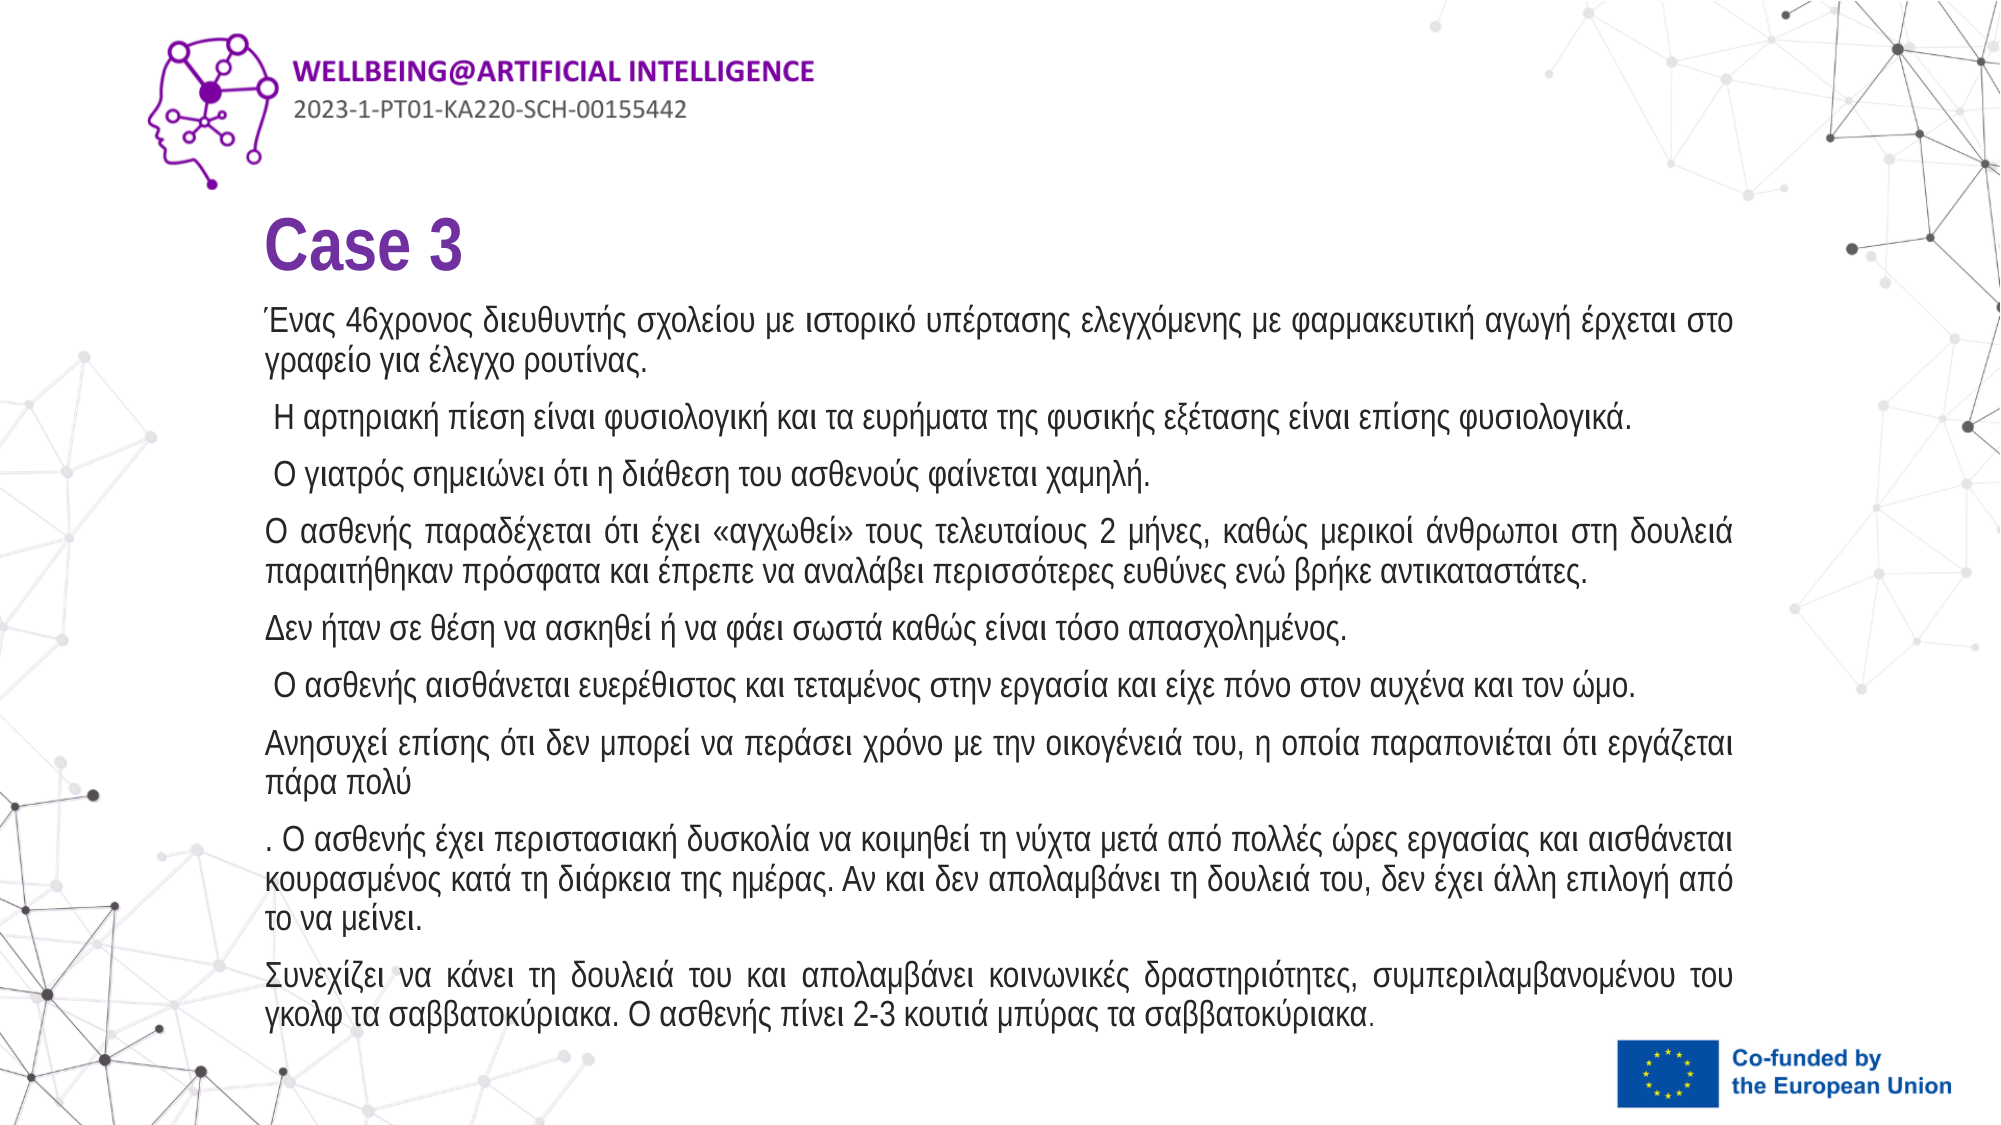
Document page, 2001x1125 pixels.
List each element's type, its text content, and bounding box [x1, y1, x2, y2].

subtitle Ένας 46χρονος διευθυντής σχολείου με ιστορικό υπέρτασης ελεγχόμενης με φαρμακευτική αγωγή έρχεται στο γραφείο για έλεγχο ρουτίνας. Η αρτηριακή πίεση είναι φυσιολογική και τα ευρήματα της φυσικής εξέτασης είναι επίσης φυσιολογικά. Ο γιατρός σημειώνει ότι η διάθεση του ασθενούς φαίνεται χαμηλή. Ο ασθενής παραδέχεται ότι έχει «αγχωθεί» τους τελευταίους 2 μήνες, καθώς μερικοί άνθρωποι στη δουλειά παραιτήθηκαν πρόσφατα και έπρεπε να αναλάβει περισσότερες ευθύνες ενώ βρήκε αντικαταστάτες. Δεν ήταν σε θέση να ασκηθεί ή να φάει σωστά καθώς είναι τόσο απασχολημένος. Ο ασθενής αισθάνεται ευερέθιστος και τεταμένος στην εργασία και είχε πόνο στον αυχένα και τον ώμο. Ανησυχεί επίσης ότι δεν μπορεί να περάσει χρόνο με την οικογένειά του, η οποία παραπονιέται ότι εργάζεται πάρα πολύ . Ο ασθενής έχει περιστασιακή δυσκολία να κοιμηθεί τη νύχτα μετά από πολλές ώρες εργασίας και αισθάνεται κουρασμένος κατά τη διάρκεια της ημέρας. Αν και δεν απολαμβάνει τη δουλειά του, δεν έχει άλλη επιλογή από το να μείνει. Συνεχίζει να κάνει τη δουλειά του και απολαμβάνει κοινωνικές δραστηριότητες, συμπεριλαμβανομένου του γκολφ τα σαββατοκύριακα. Ο ασθενής πίνει 2-3 κουτιά μπύρας τα σαββατοκύριακα. [249, 293, 1750, 1055]
picture [0, 1, 2000, 1125]
title Case 3 [249, 145, 1750, 293]
